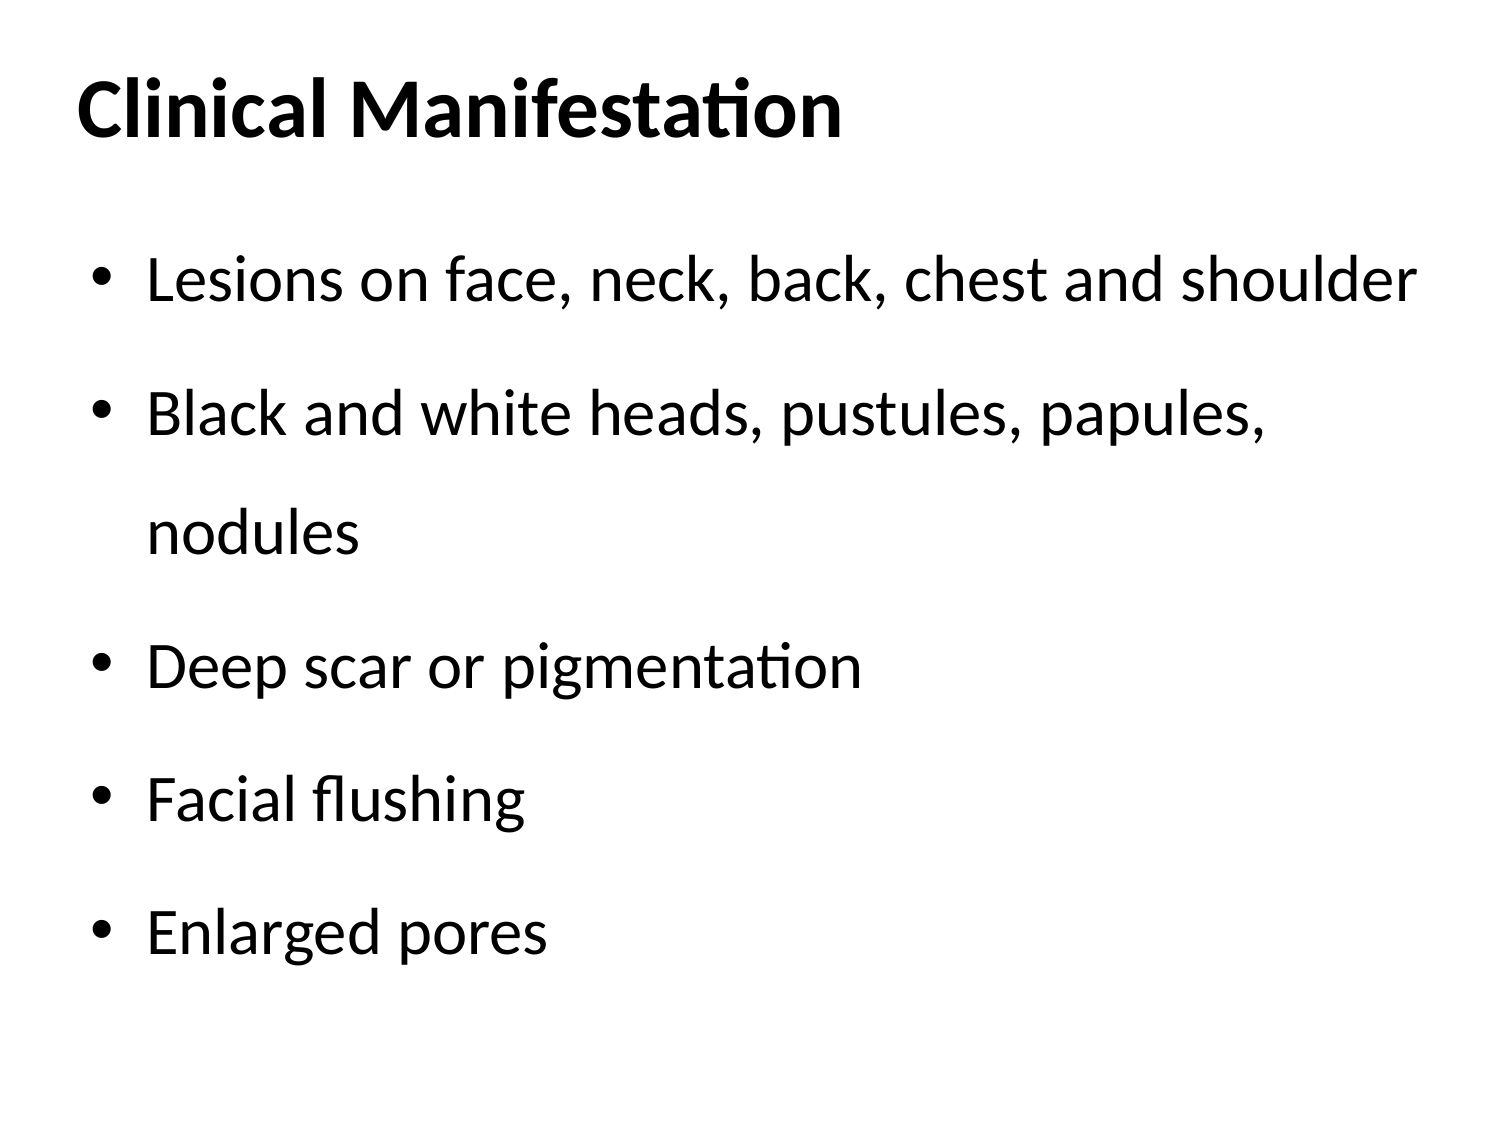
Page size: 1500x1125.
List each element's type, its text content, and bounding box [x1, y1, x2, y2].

list Lesions on face, neck, back, chest and shoulder Black and white heads, pustules, papules, nodules Deep scar or pigmentation Facial flushing Enlarged pores [75, 187, 1438, 1050]
title Clinical Manifestation [62, 45, 1425, 163]
